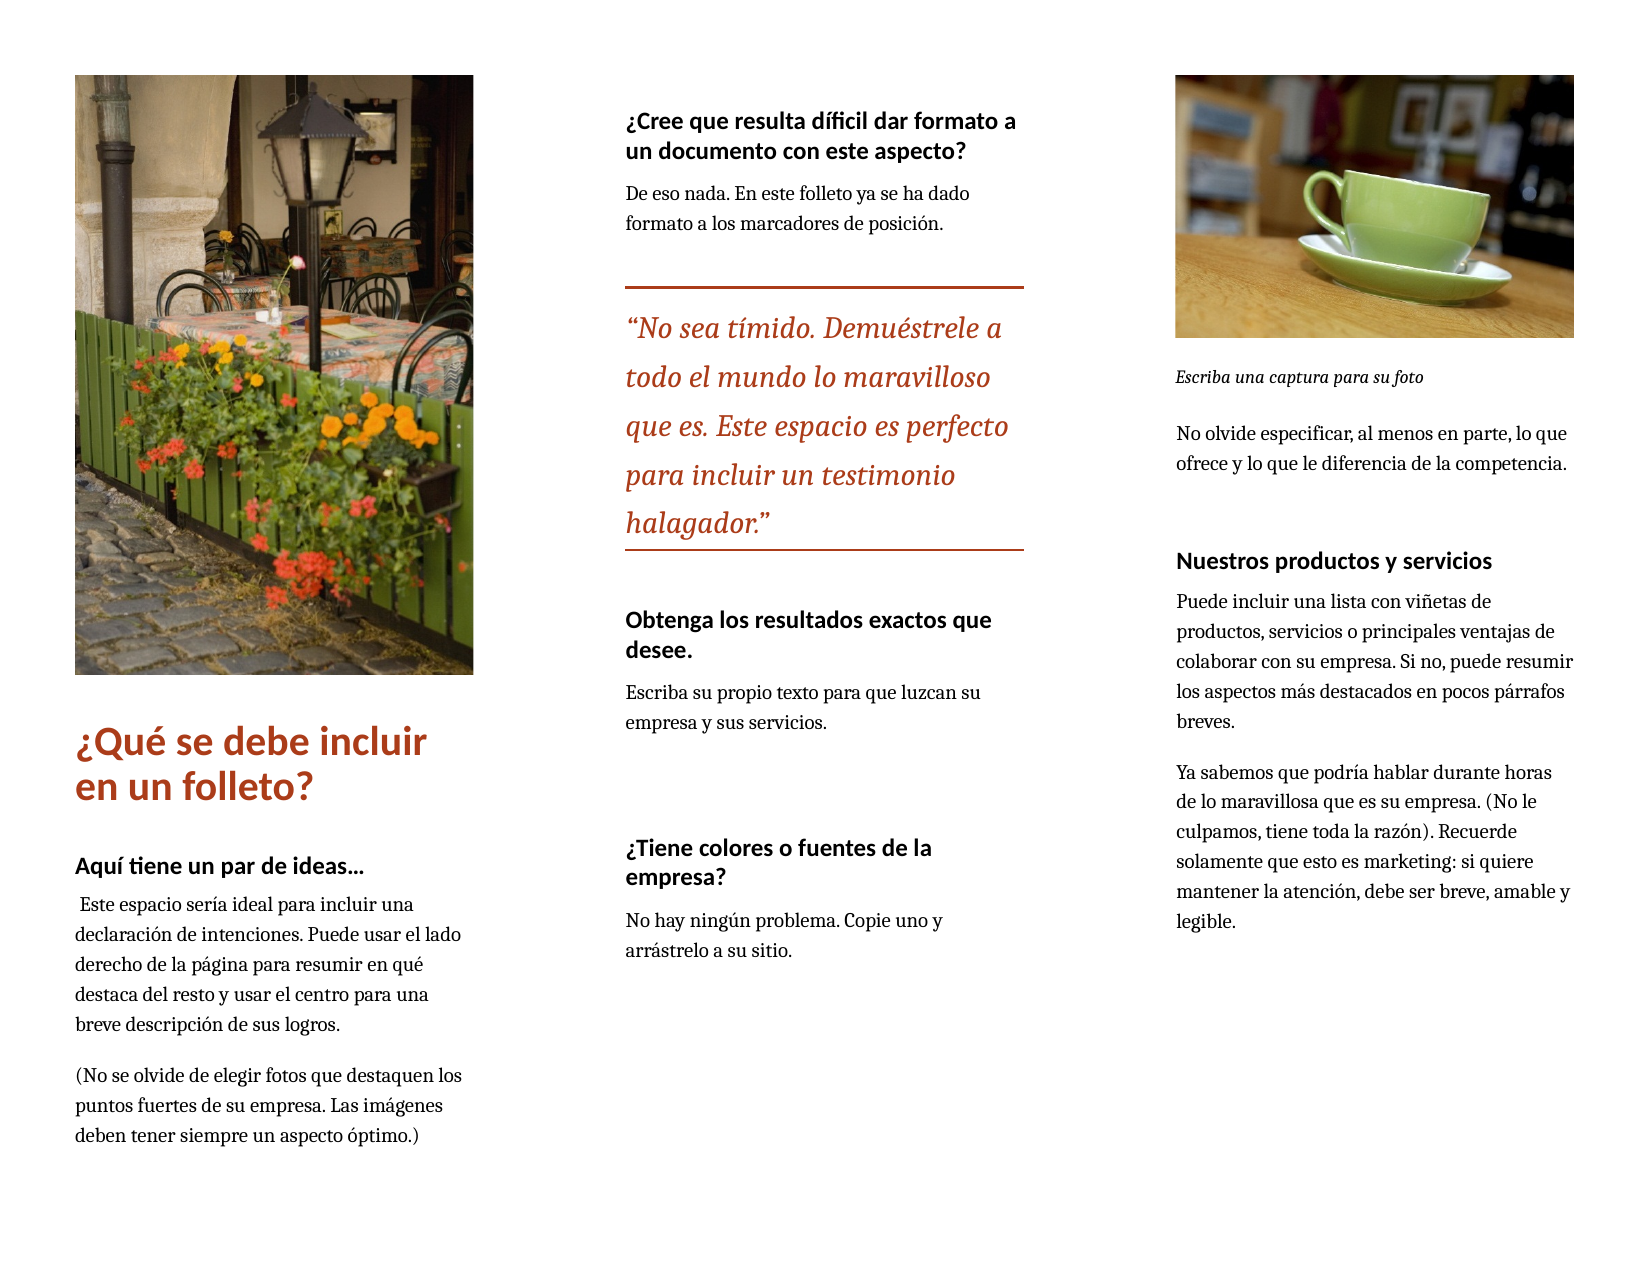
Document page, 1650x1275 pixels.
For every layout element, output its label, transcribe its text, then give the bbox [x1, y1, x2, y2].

list No hay ningún problema. Copie uno y arrástrelo a su sitio. [625, 901, 1025, 1028]
picture [74, 74, 474, 675]
list Escriba una captura para su foto [1175, 364, 1574, 410]
list De eso nada. En este folleto ya se ha dado formato a los marcadores de posición. [625, 174, 1025, 263]
list Escriba su propio texto para que luzcan su empresa y sus servicios. [625, 673, 1025, 813]
list ¿Tiene colores o fuentes de la empresa? [625, 816, 1025, 891]
list “No sea tímido. Demuéstrele a todo el mundo lo maravilloso que es. Este espacio es perfecto para incluir un testimonio halagador.” [625, 304, 1038, 532]
list ¿Cree que resulta díficil dar formato a un documento con este aspecto? [625, 90, 1025, 165]
list Aquí tiene un par de ideas… [75, 838, 474, 880]
list No olvide especificar, al menos en parte, lo que ofrece y lo que le diferencia de la competencia. [1176, 415, 1575, 536]
list Nuestros productos y servicios [1176, 539, 1575, 575]
list Este espacio sería ideal para incluir una declaración de intenciones. Puede usar el lado derecho de la página para resumir en qué destaca del resto y usar el centro para una breve descripción de sus logros. (No se olvide de elegir fotos que destaquen los puntos fuertes de su empresa. Las imágenes deben tener siempre un aspecto óptimo.) [75, 885, 474, 1200]
picture [1175, 74, 1574, 338]
list ¿Qué se debe incluir en un folleto? [75, 719, 474, 820]
list Puede incluir una lista con viñetas de productos, servicios o principales ventajas de colaborar con su empresa. Si no, puede resumir los aspectos más destacados en pocos párrafos breves. Ya sabemos que podría hablar durante horas de lo maravillosa que es su empresa. (No le culpamos, tiene toda la razón). Recuerde solamente que esto es marketing: si quiere mantener la atención, debe ser breve, amable y legible. [1176, 582, 1575, 1200]
list Obtenga los resultados exactos que desee. [625, 587, 1025, 664]
